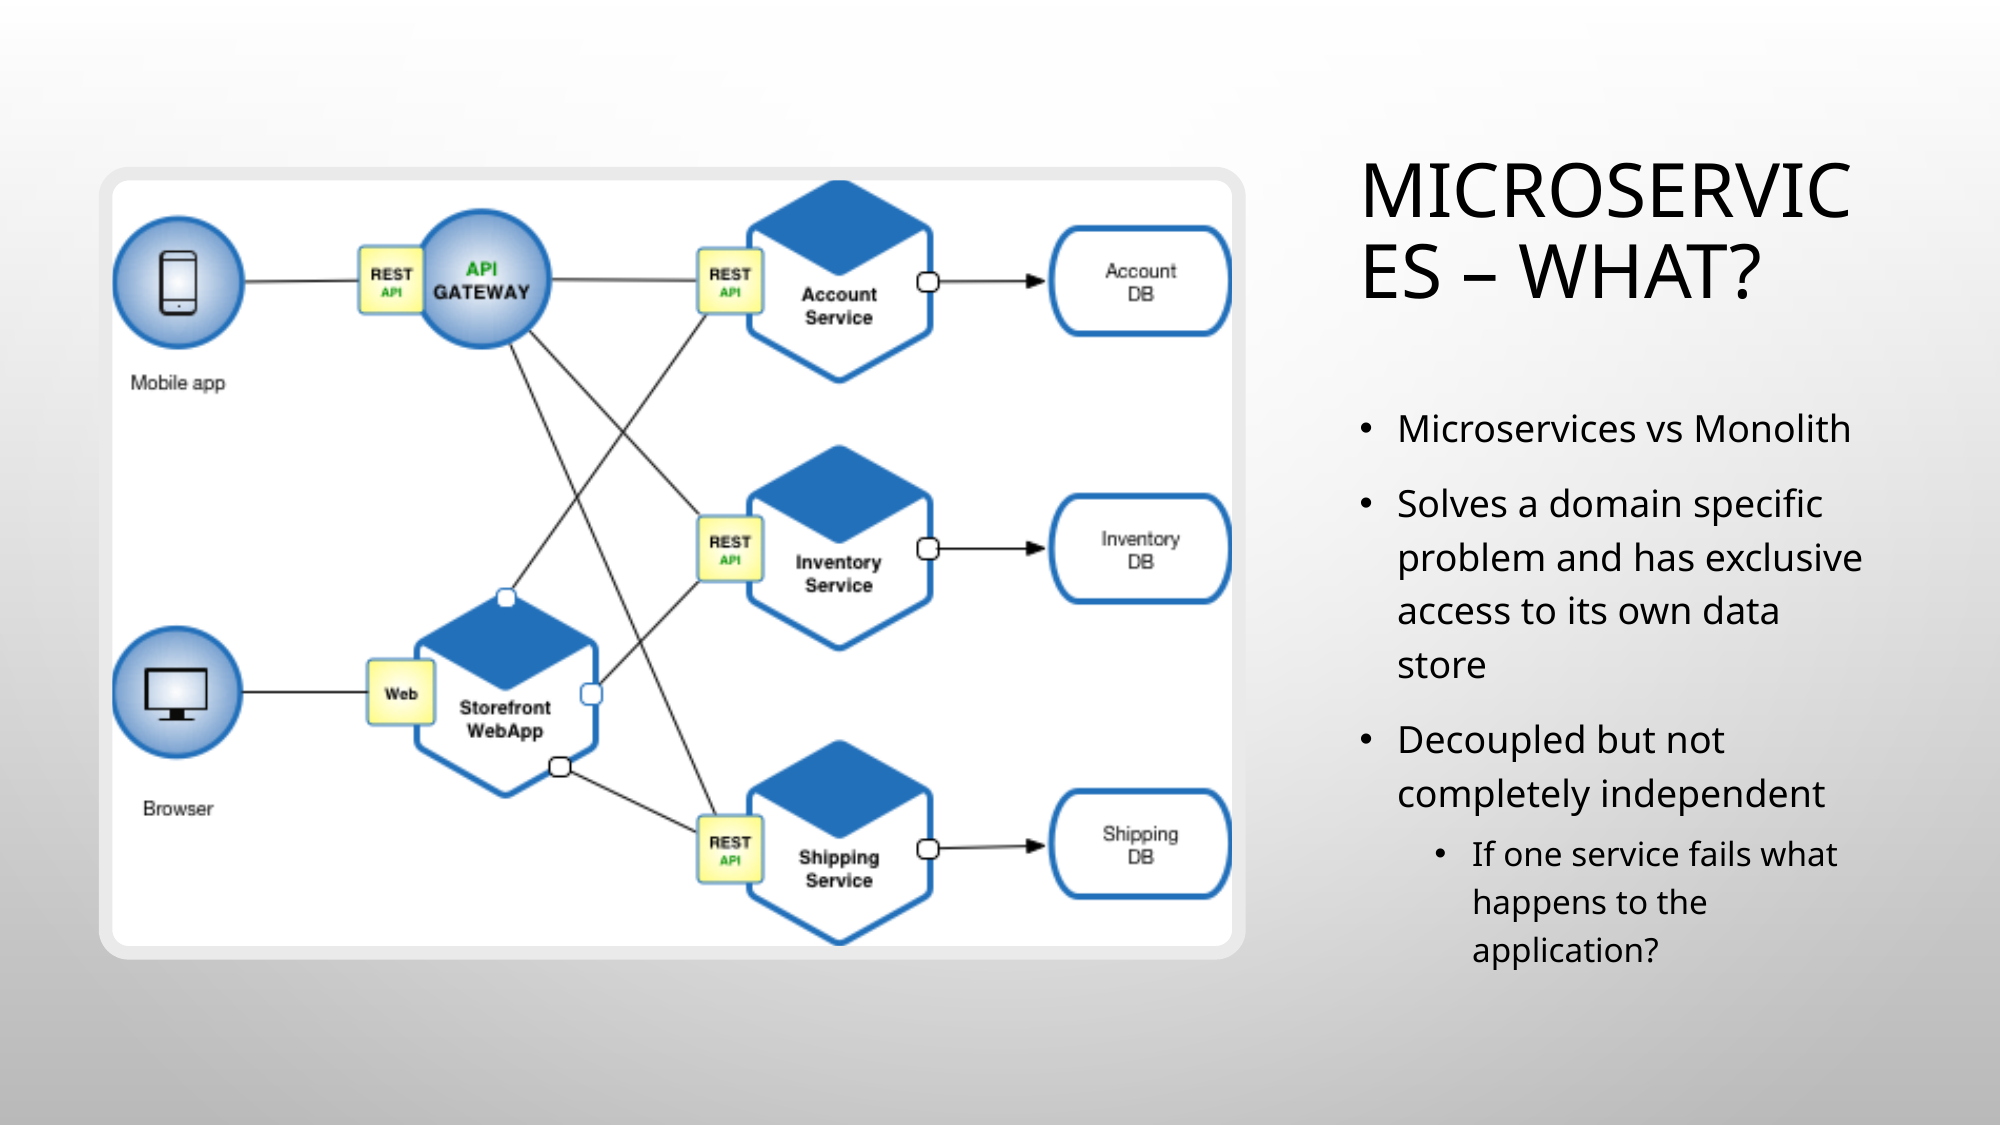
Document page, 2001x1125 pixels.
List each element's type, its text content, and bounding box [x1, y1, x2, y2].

list Microservices vs Monolith Solves a domain specific problem and has exclusive access to its own data store Decoupled but not completely independent If one service fails what happens to the application? [1344, 388, 1895, 1025]
title Microservices – What? [1344, 105, 1895, 364]
picture [0, 0, 2000, 1125]
